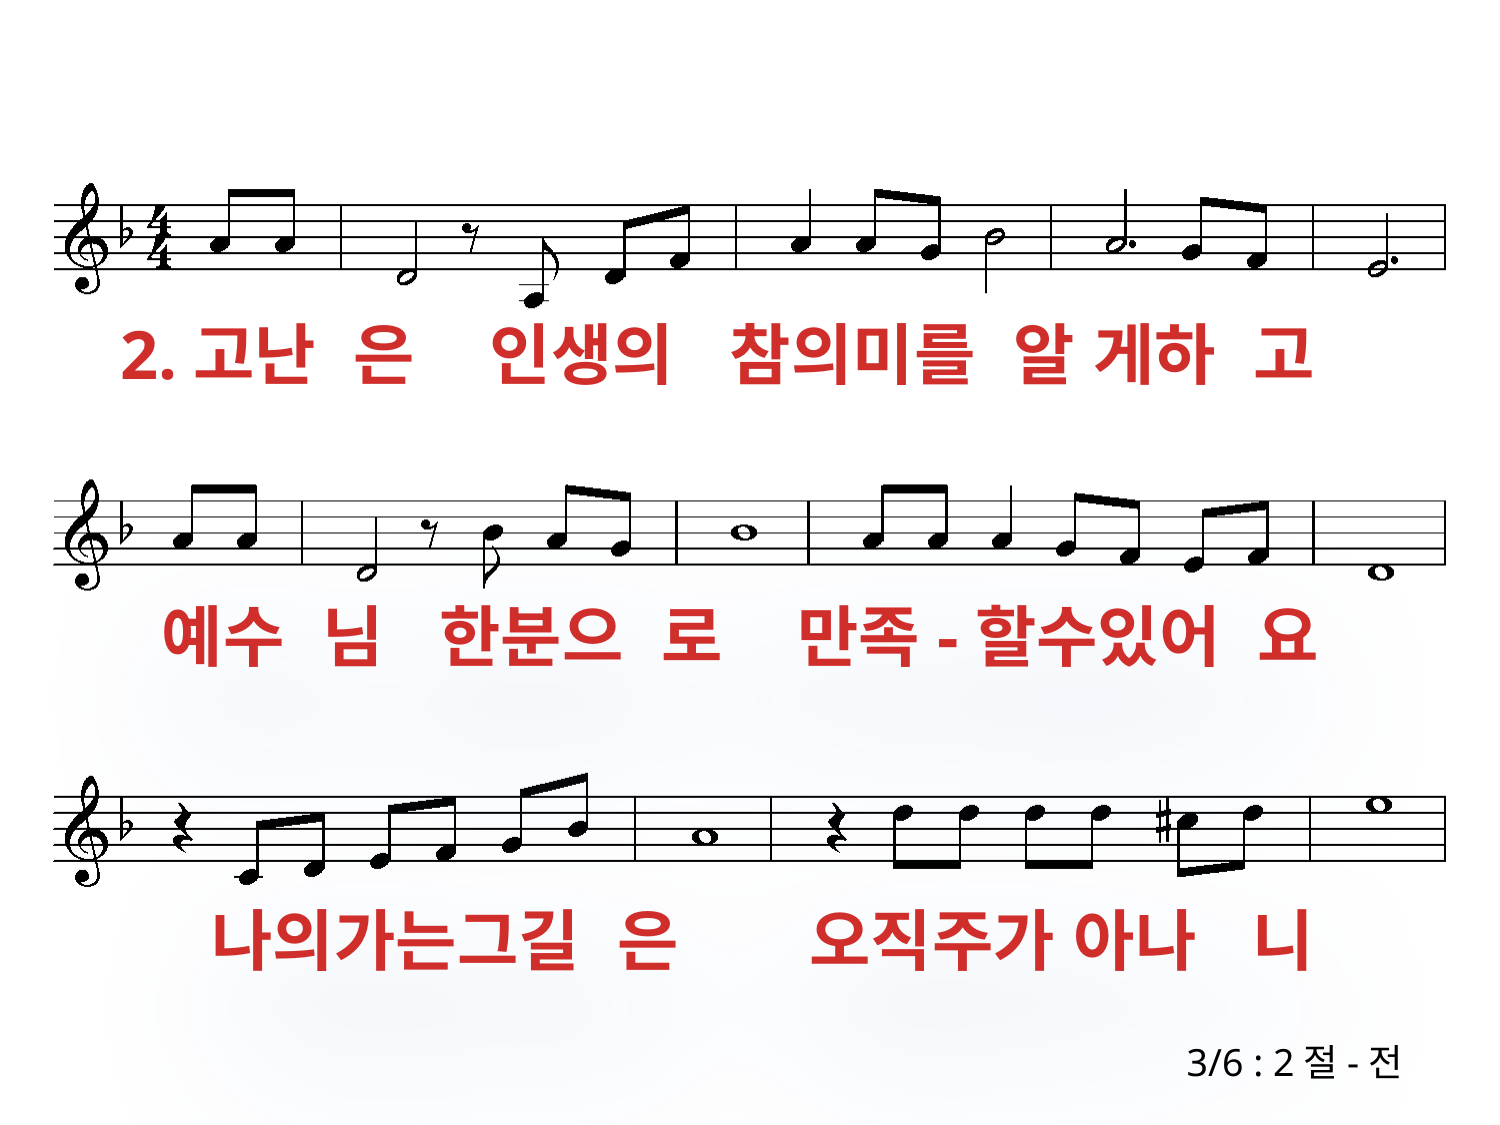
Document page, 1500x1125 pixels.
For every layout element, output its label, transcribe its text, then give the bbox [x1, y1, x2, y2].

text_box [14, 128, 1486, 988]
text_box 3/6 : 2절-전 [1171, 1031, 1454, 1091]
